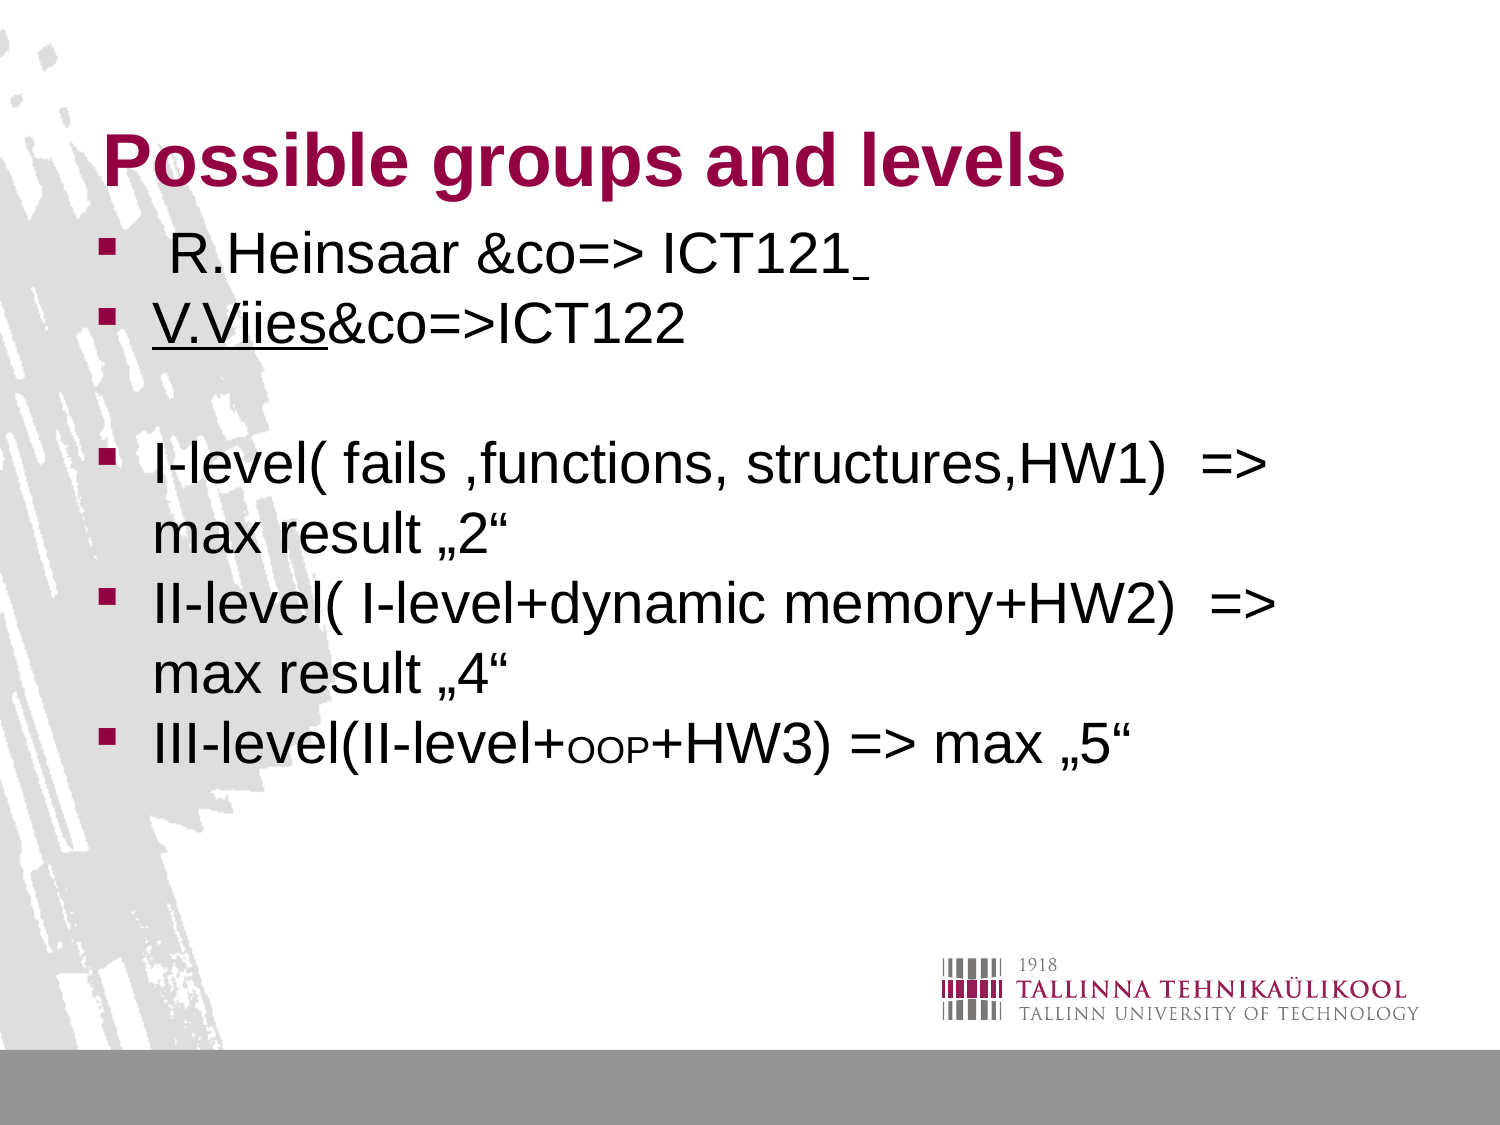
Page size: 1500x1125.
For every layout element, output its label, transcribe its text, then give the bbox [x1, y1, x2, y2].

list R.Heinsaar &co=> ICT121 V.Viies&co=>ICT122 I-level( fails ,functions, structures,HW1) => max result „2“ II-level( I-level+dynamic memory+HW2) => max result „4“ III-level(II-level+OOP+HW3) => max „5“ [80, 207, 1426, 953]
title Possible groups and levels [87, 62, 1426, 207]
picture [0, 28, 335, 1049]
